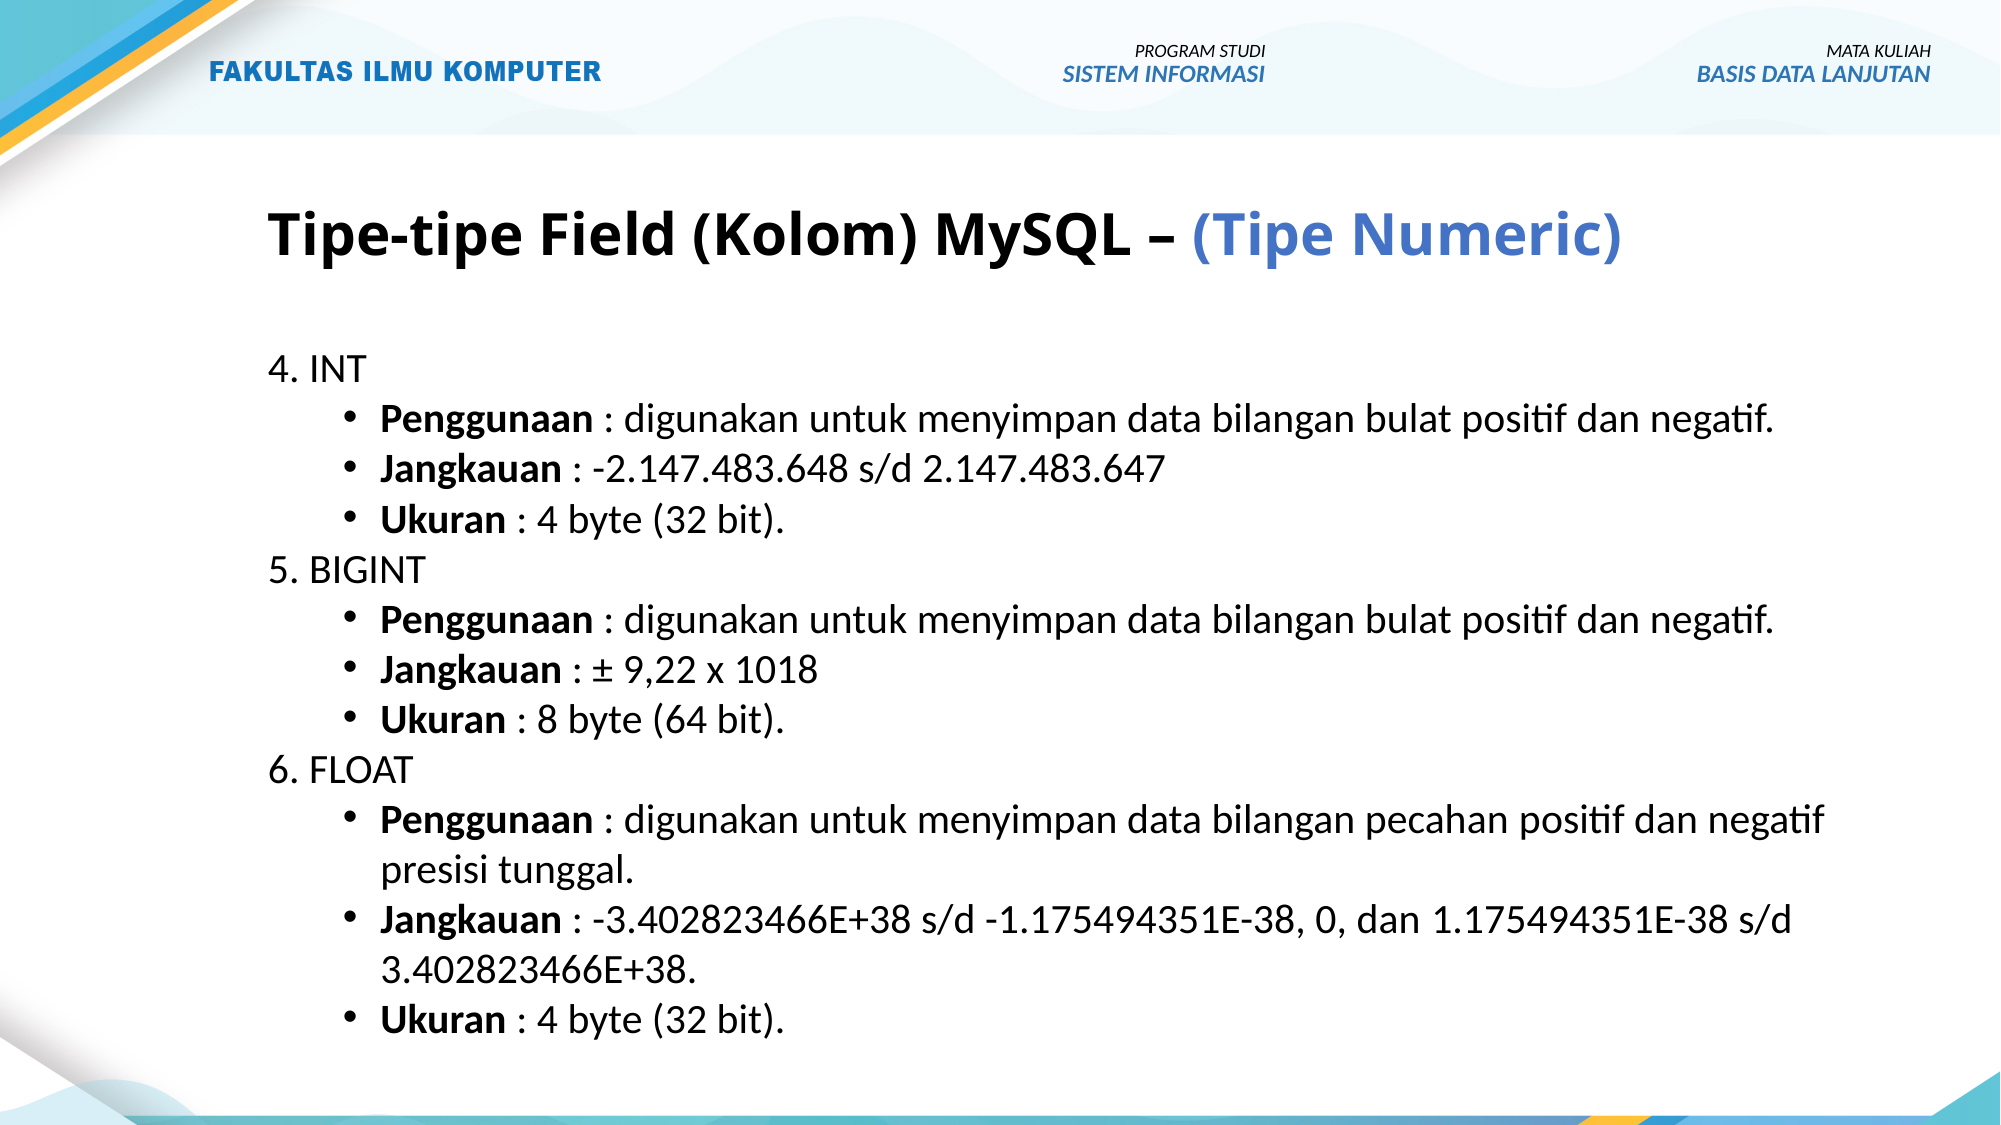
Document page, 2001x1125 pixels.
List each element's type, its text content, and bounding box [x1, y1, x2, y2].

list 4. INT Penggunaan : digunakan untuk menyimpan data bilangan bulat positif dan negatif. Jangkauan : -2.147.483.648 s/d 2.147.483.647 Ukuran : 4 byte (32 bit). 5. BIGINT Penggunaan : digunakan untuk menyimpan data bilangan bulat positif dan negatif. Jangkauan : ± 9,22 x 1018 Ukuran : 8 byte (64 bit). 6. FLOAT Penggunaan : digunakan untuk menyimpan data bilangan pecahan positif dan negatif presisi tunggal. Jangkauan : -3.402823466E+38 s/d -1.175494351E-38, 0, dan 1.175494351E-38 s/d 3.402823466E+38. Ukuran : 4 byte (32 bit). [252, 333, 1852, 1050]
picture [0, 0, 2000, 1125]
title Tipe-tipe Field (Kolom) MySQL – (Tipe Numeric) [252, 170, 1852, 303]
